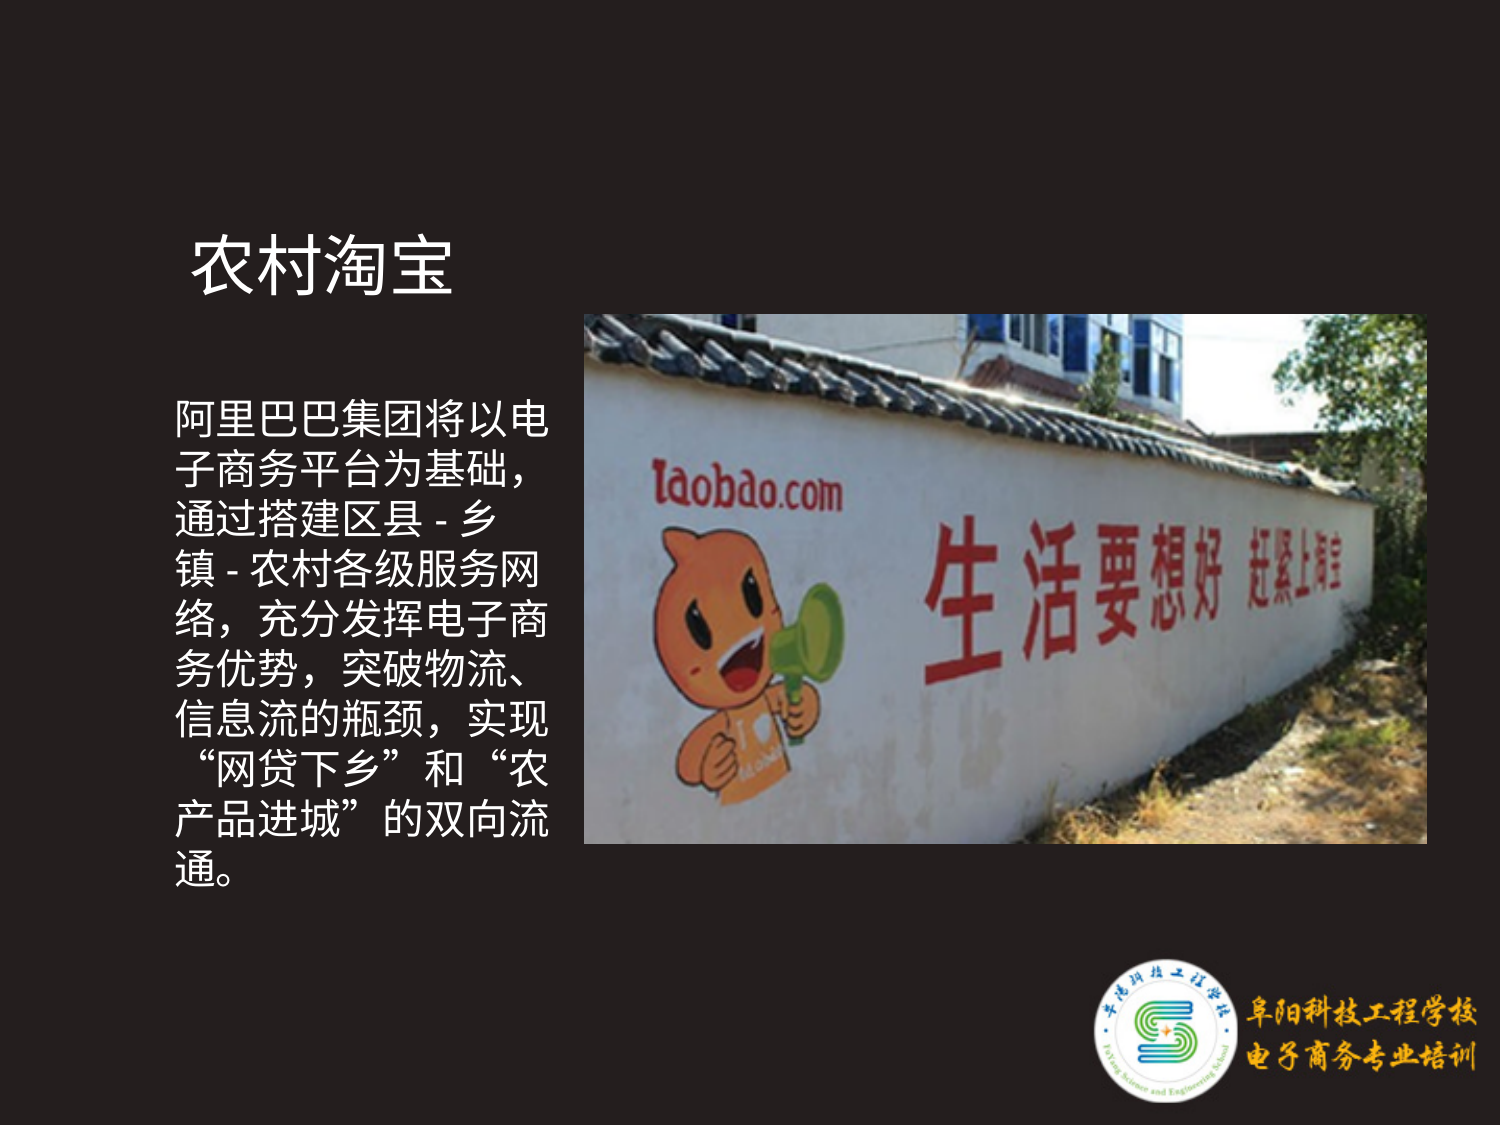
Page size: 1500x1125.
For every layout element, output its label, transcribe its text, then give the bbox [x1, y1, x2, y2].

text_box 阿里巴巴集团将以电子商务平台为基础，通过搭建区县-乡镇-农村各级服务网络，充分发挥电子商务优势，突破物流、信息流的瓶颈，实现“网贷下乡”和“农产品进城”的双向流通。 [159, 385, 576, 901]
text_box 农村淘宝 [174, 215, 739, 311]
picture [0, 0, 1500, 1125]
